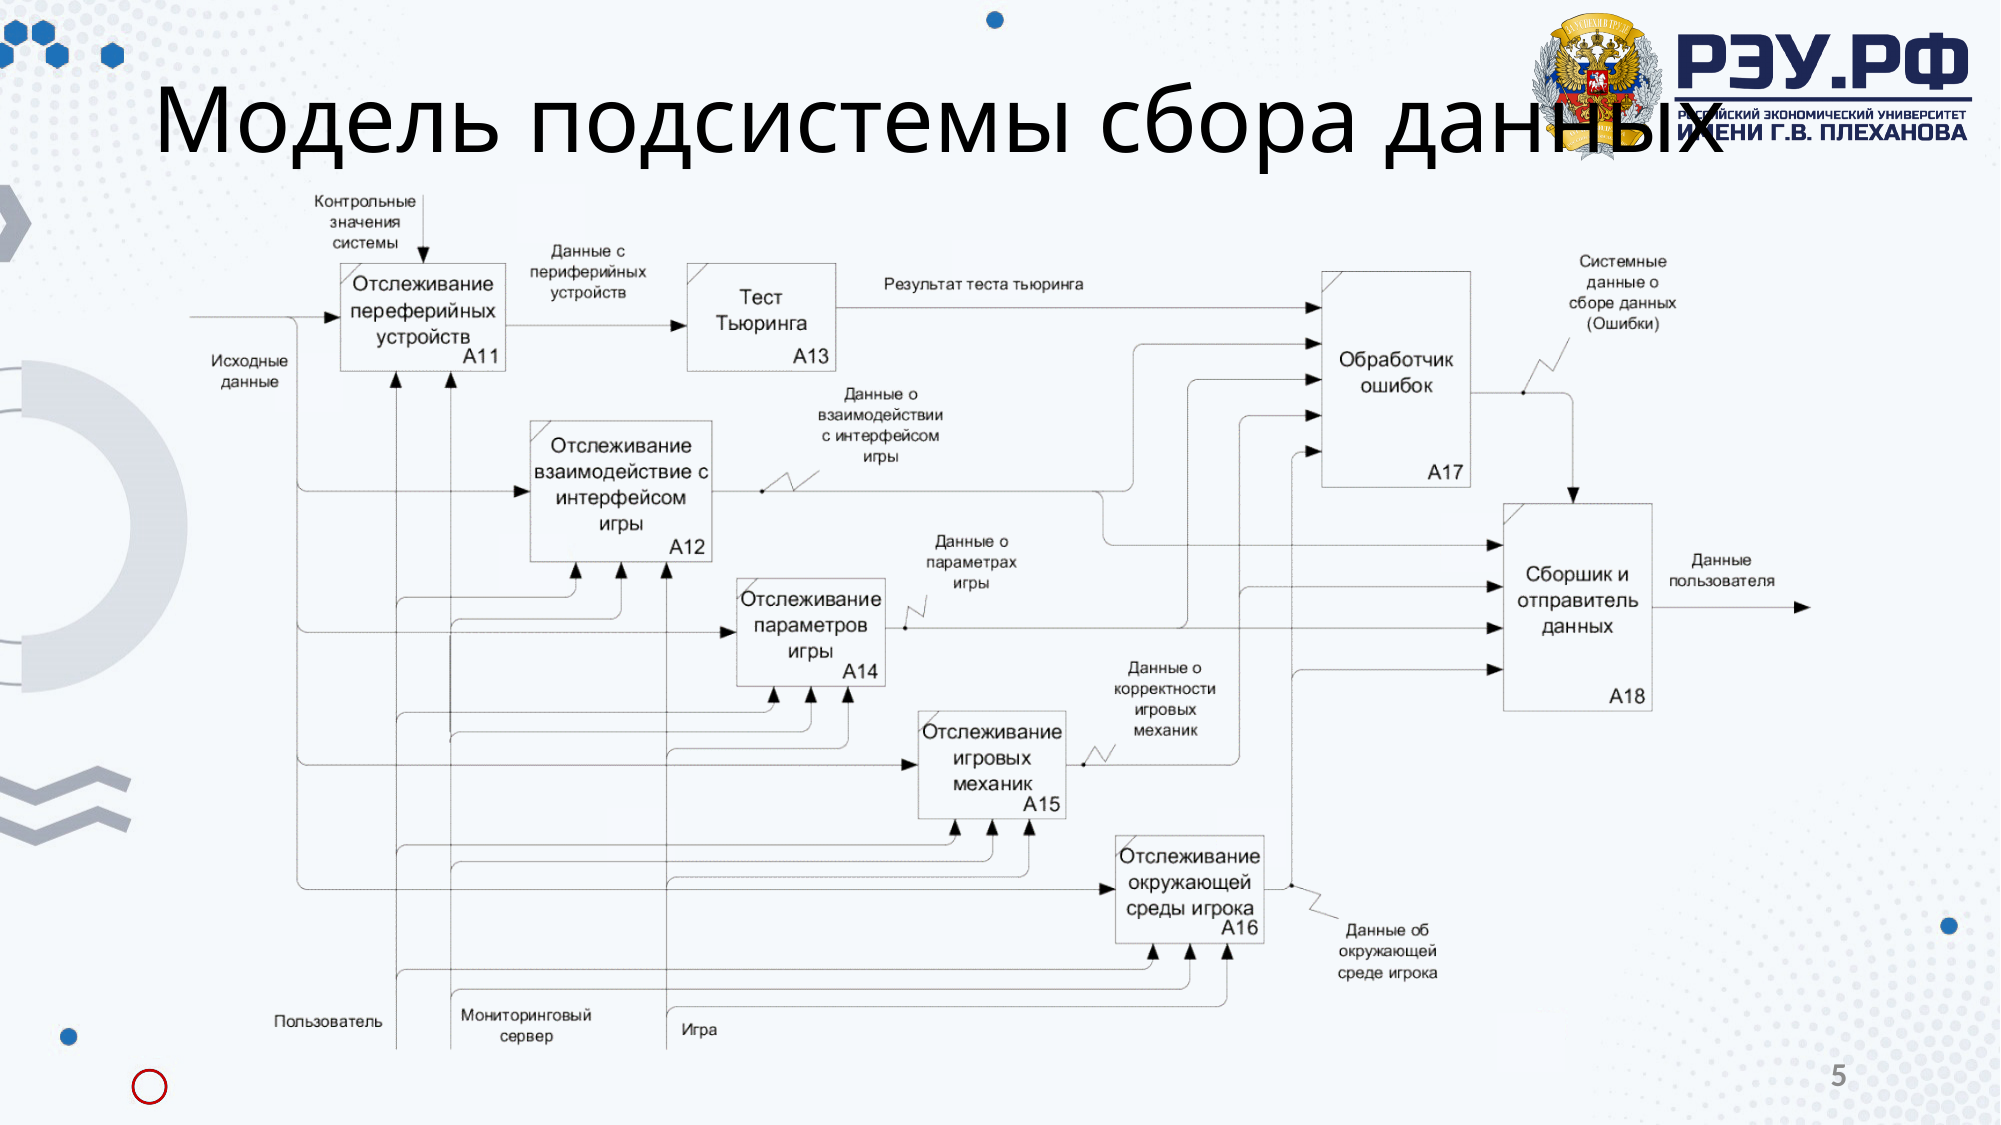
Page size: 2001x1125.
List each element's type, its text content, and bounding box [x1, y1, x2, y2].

title Модель подсистемы сбора данных [137, 59, 1863, 185]
picture [0, 0, 2000, 1125]
slide_number 5 [1412, 1042, 1863, 1103]
